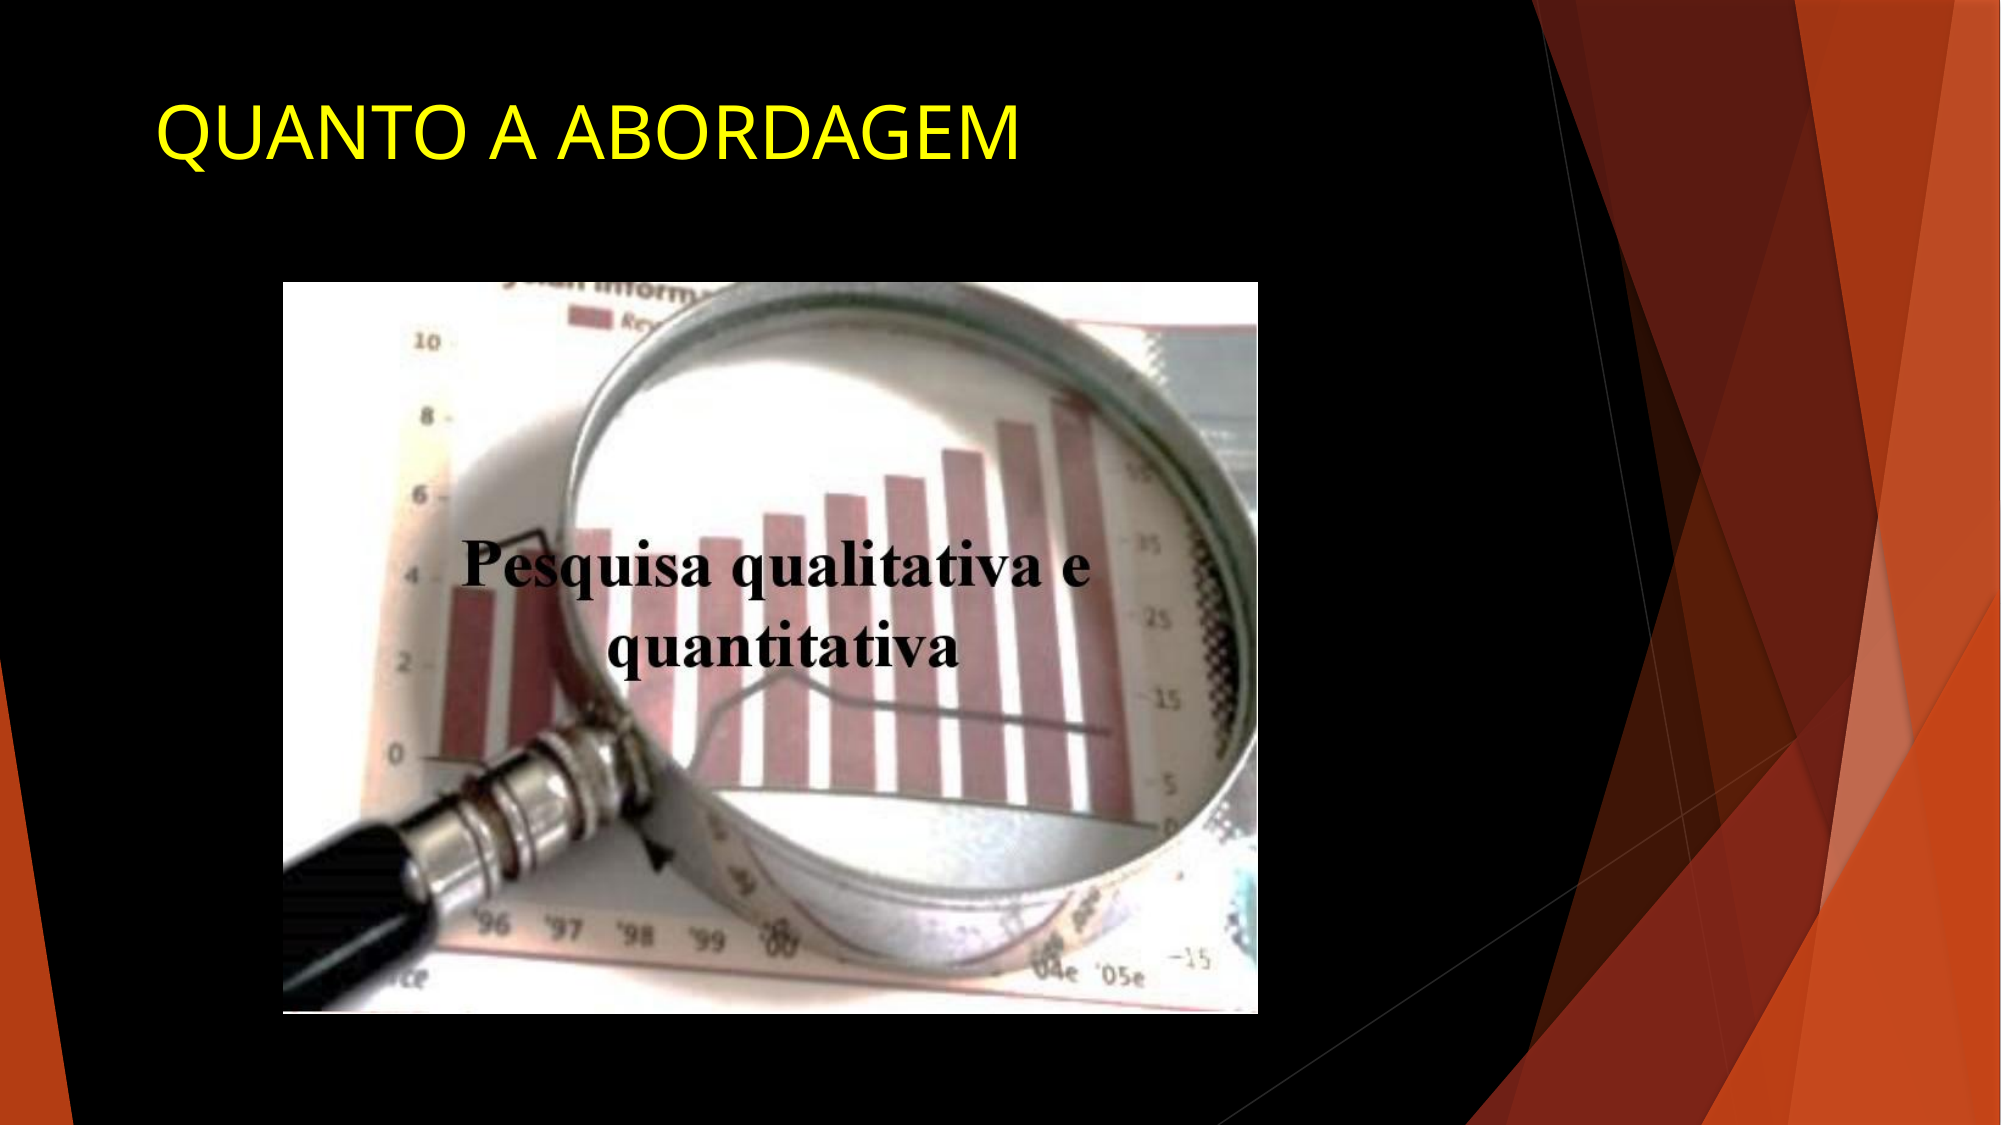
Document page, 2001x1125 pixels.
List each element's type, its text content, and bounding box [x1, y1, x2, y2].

title QUANTO A ABORDAGEM [139, 77, 1550, 295]
picture [282, 282, 1258, 1015]
